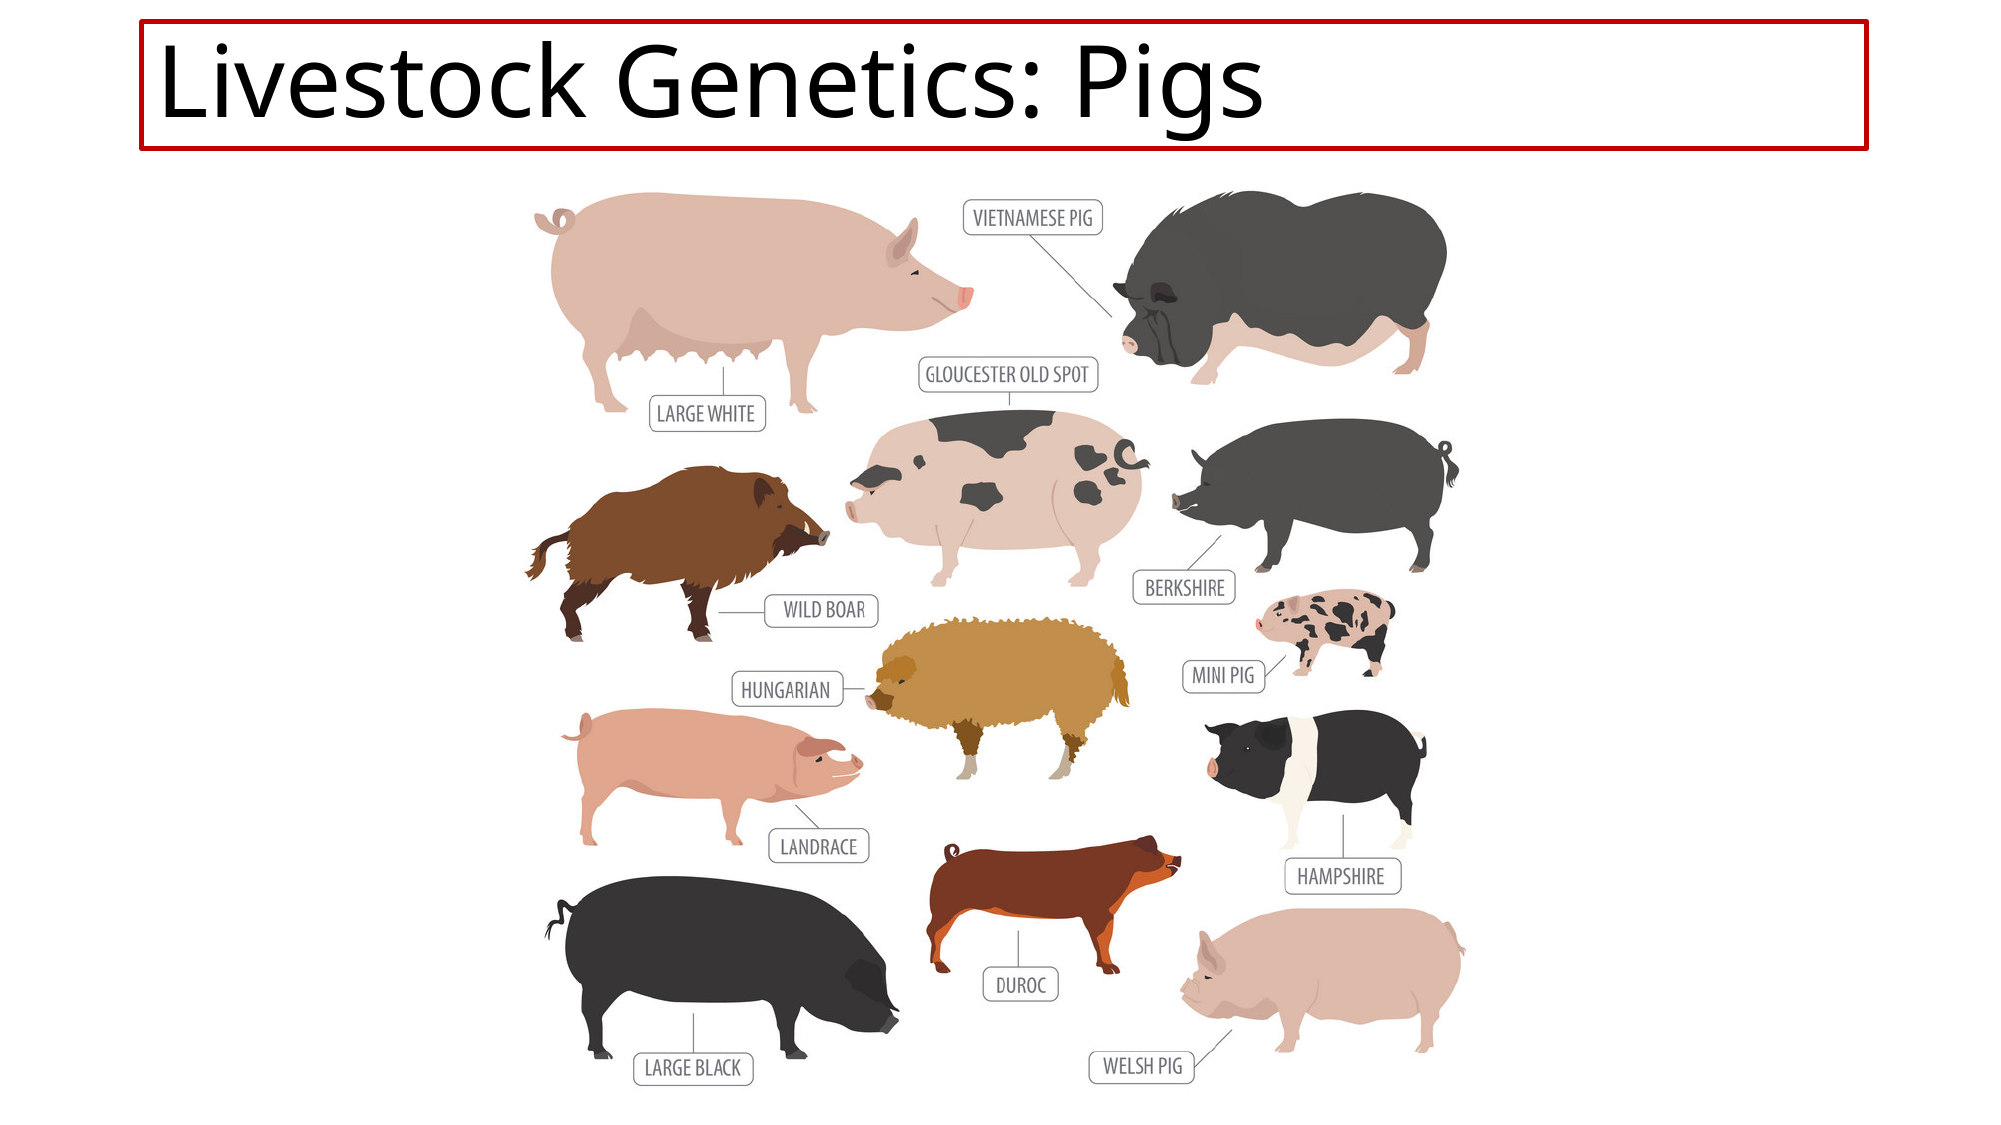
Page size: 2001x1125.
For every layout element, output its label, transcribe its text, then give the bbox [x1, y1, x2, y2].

picture [511, 161, 1497, 1099]
title Livestock Genetics: Pigs [141, 21, 1867, 149]
